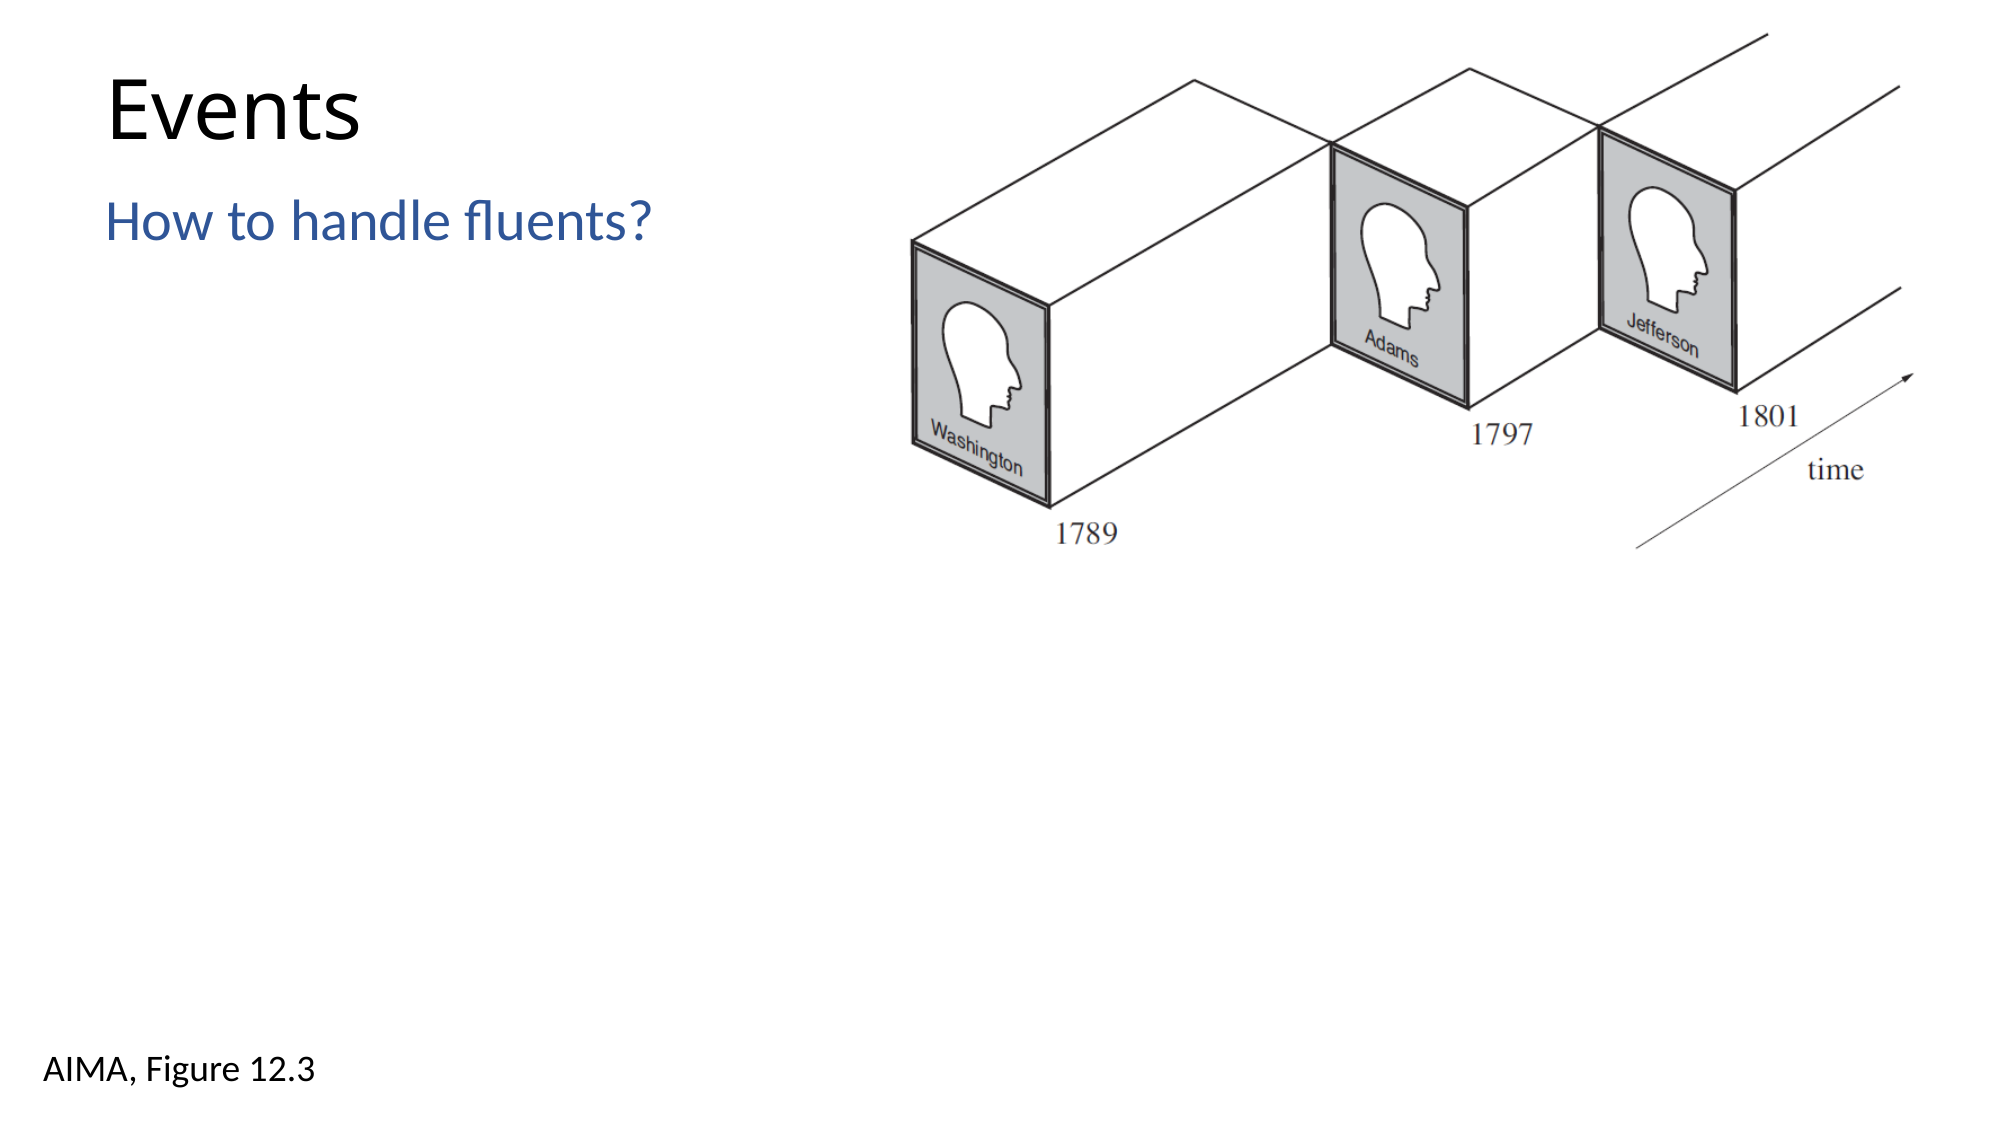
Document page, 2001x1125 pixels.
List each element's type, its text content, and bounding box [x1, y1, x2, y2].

title Events [90, 60, 877, 164]
picture [877, 27, 1927, 563]
text_box AIMA, Figure 12.3 [28, 1036, 331, 1097]
